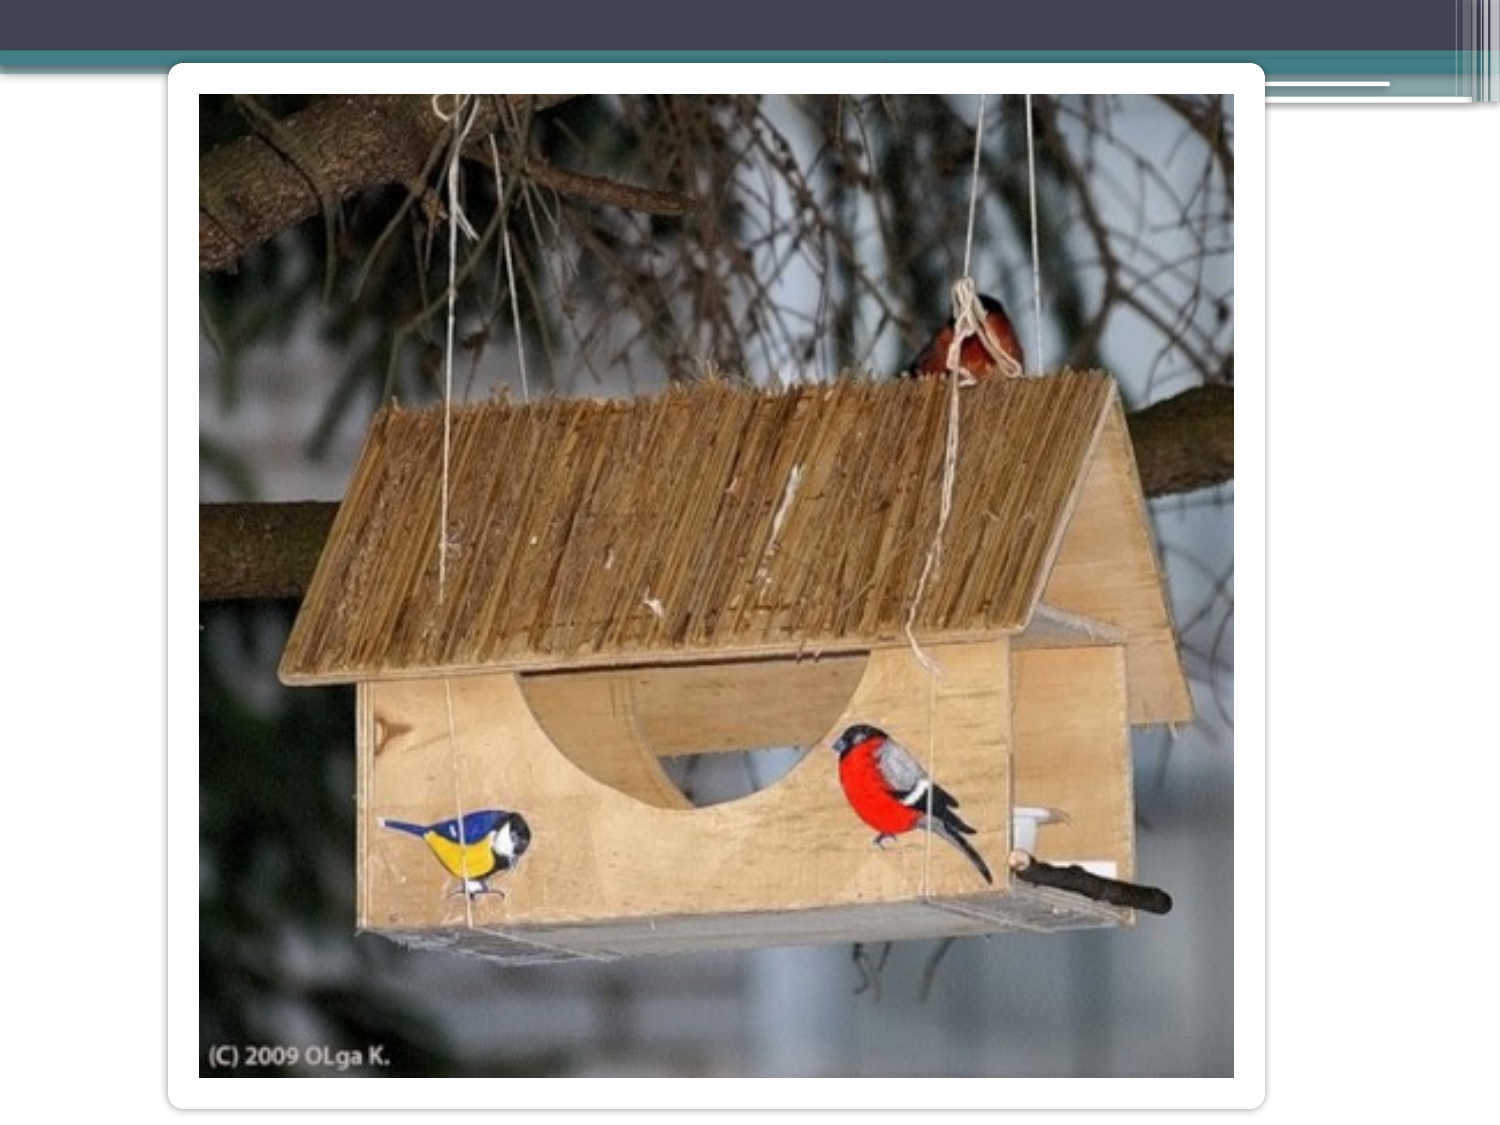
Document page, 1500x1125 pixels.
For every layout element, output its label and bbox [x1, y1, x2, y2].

list [198, 93, 1235, 1079]
